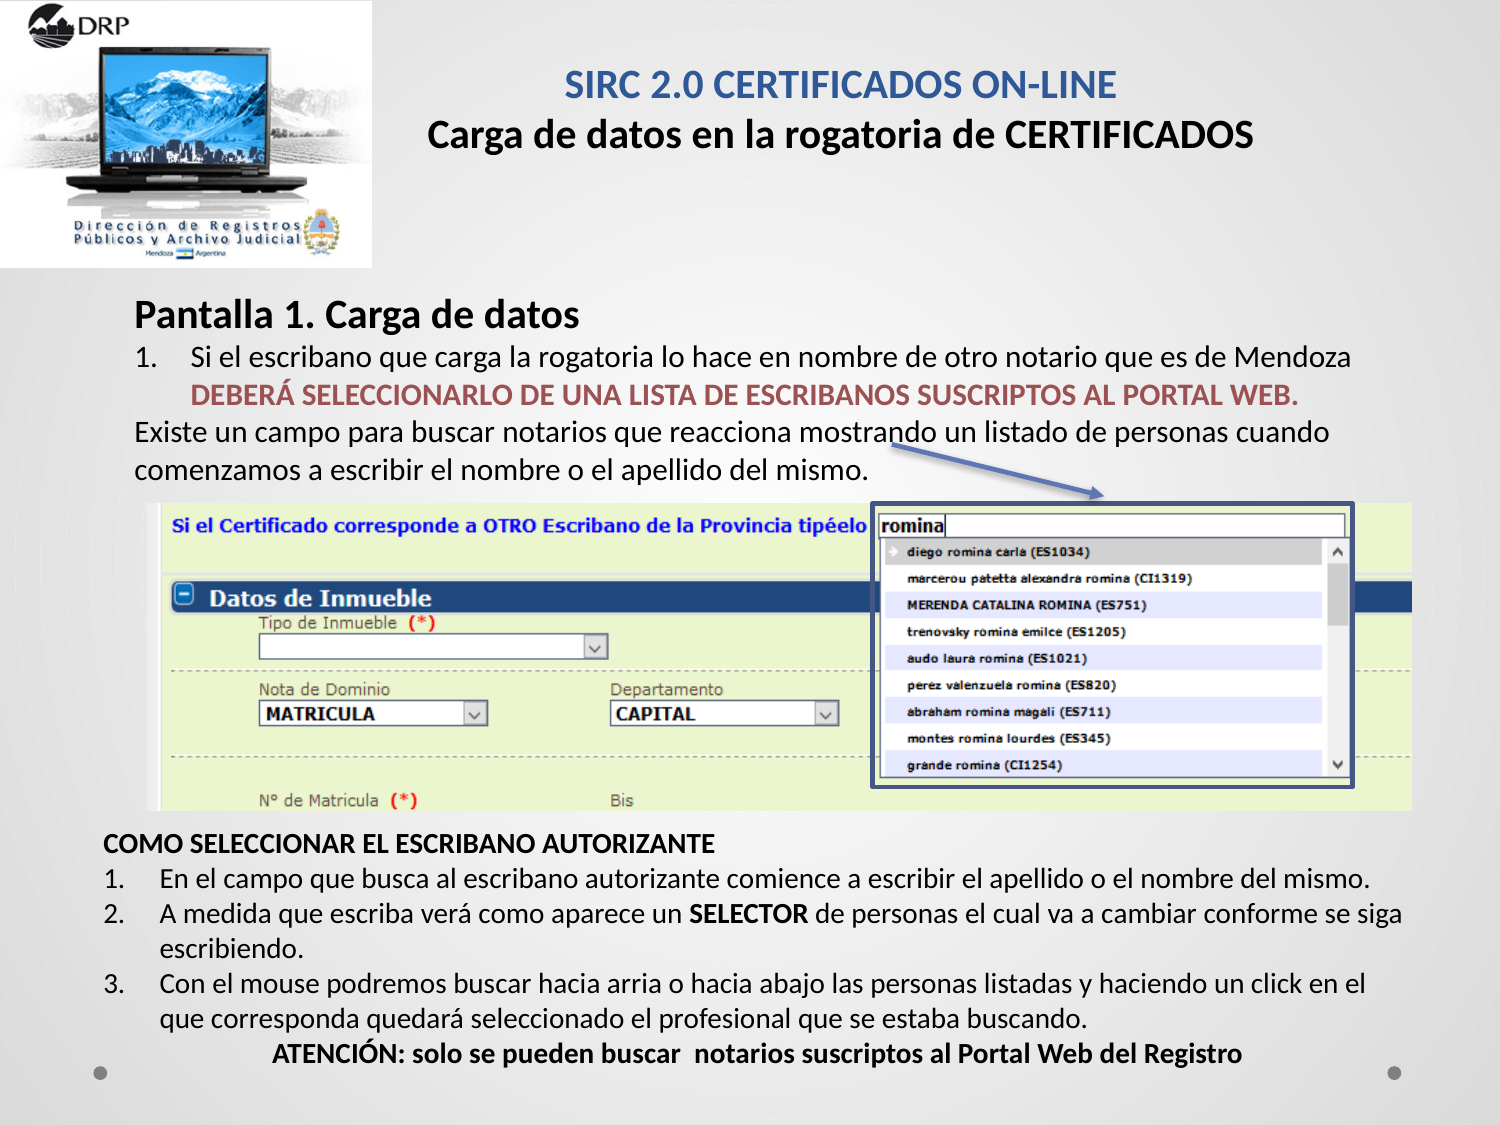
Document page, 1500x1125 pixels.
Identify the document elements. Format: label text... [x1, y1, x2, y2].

text_box SIRC 2.0 CERTIFICADOS ON-LINE Carga de datos en la rogatoria de CERTIFICADOS [412, 49, 1270, 165]
text_box Pantalla 1. Carga de datos Si el escribano que carga la rogatoria lo hace en nombre de otro notario que es de Mendoza DEBERÁ SELECCIONARLO DE UNA LISTA DE ESCRIBANOS SUSCRIPTOS AL PORTAL WEB. Existe un campo para buscar notarios que reacciona mostrando un listado de personas cuando comenzamos a escribir el nombre o el apellido del mismo. [119, 279, 1423, 494]
picture [0, 1, 372, 268]
text_box COMO SELECCIONAR EL ESCRIBANO AUTORIZANTE En el campo que busca al escribano autorizante comience a escribir el apellido o el nombre del mismo. A medida que escriba verá como aparece un SELECTOR de personas el cual va a cambiar conforme se siga escribiendo. Con el mouse podremos buscar hacia arria o hacia abajo las personas listadas y haciendo un click en el que corresponda quedará seleccionado el profesional que se estaba buscando. ATENCIÓN: solo se pueden buscar notarios suscriptos al Portal Web del Registro [88, 817, 1428, 1077]
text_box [891, 444, 1105, 497]
picture [147, 503, 1412, 811]
